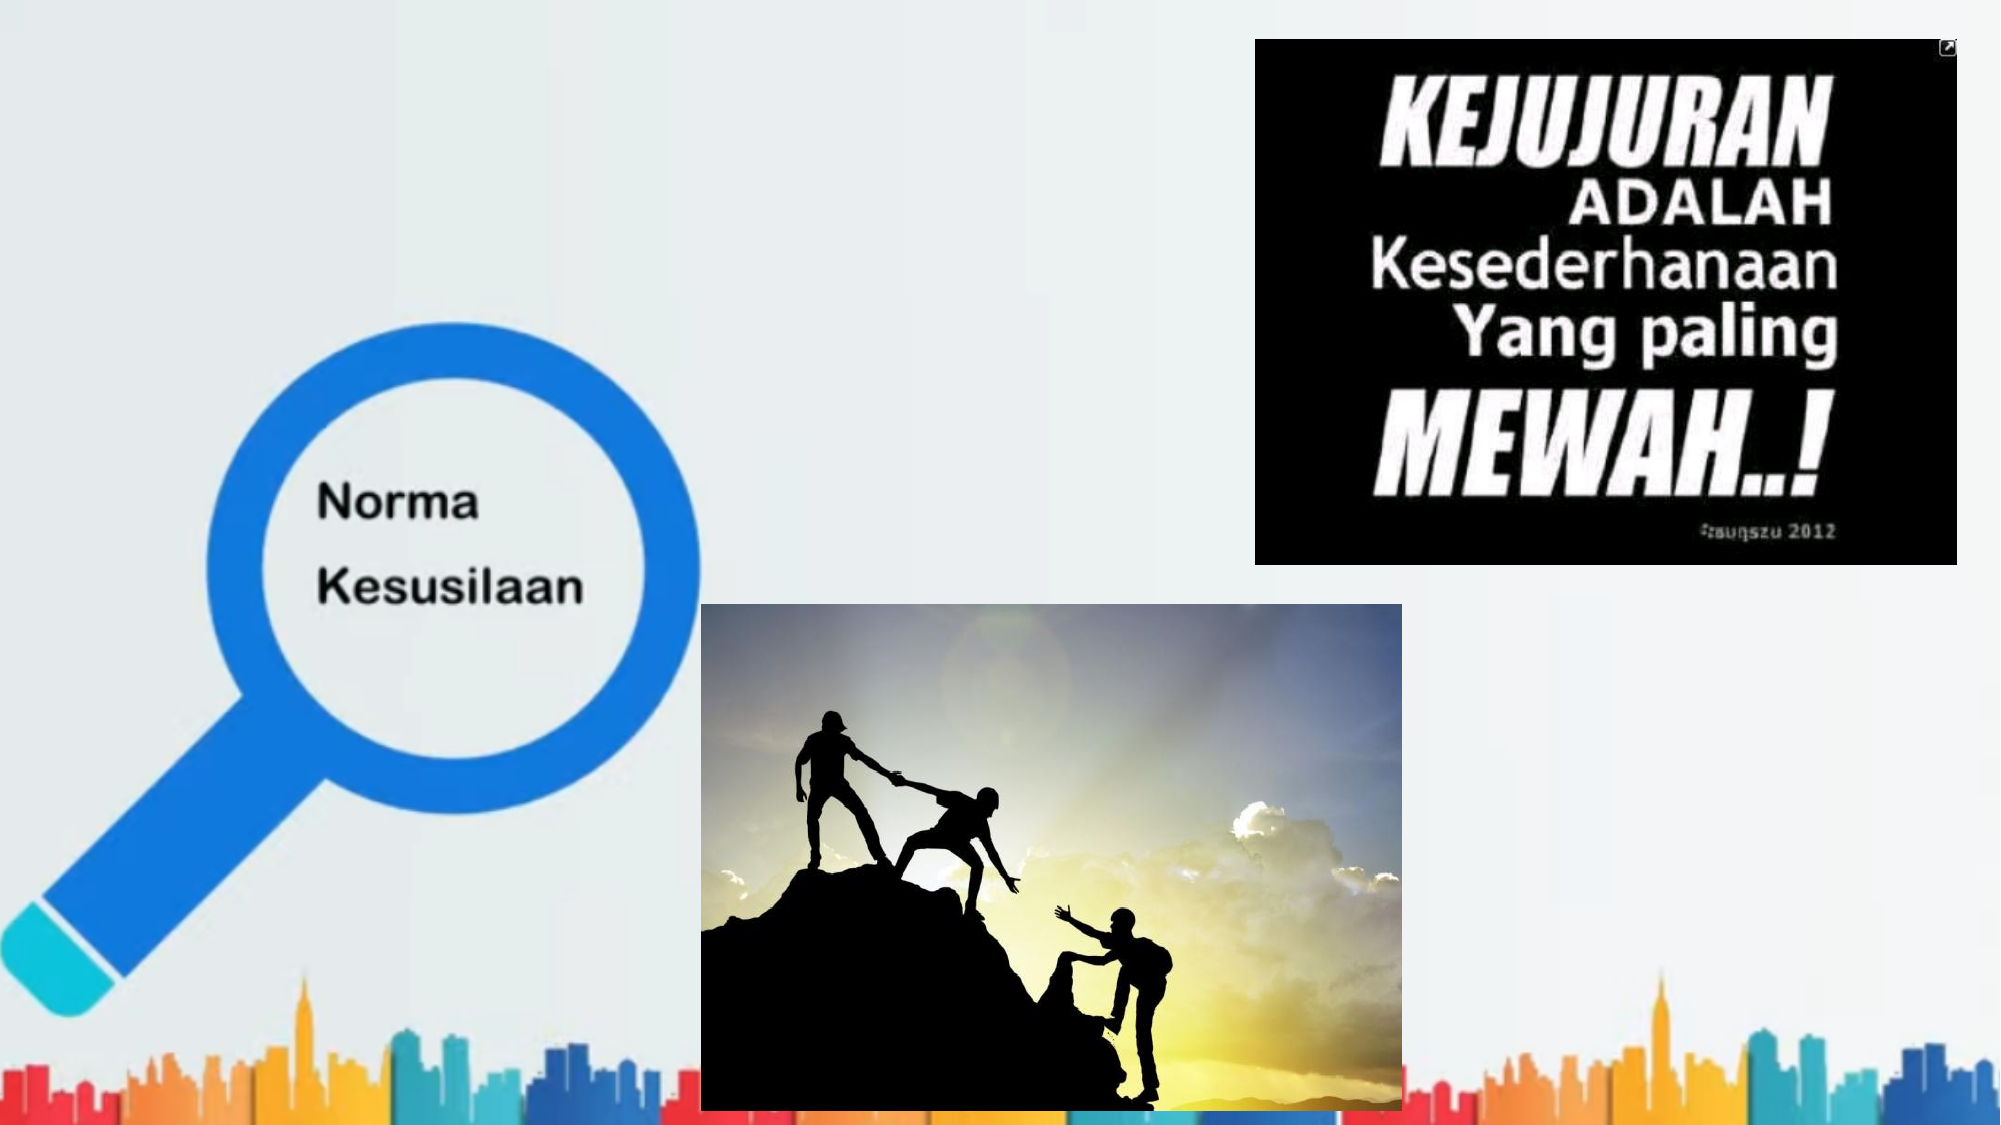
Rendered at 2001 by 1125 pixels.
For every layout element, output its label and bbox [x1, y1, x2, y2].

picture [0, 0, 2000, 1125]
list [1255, 39, 1957, 565]
